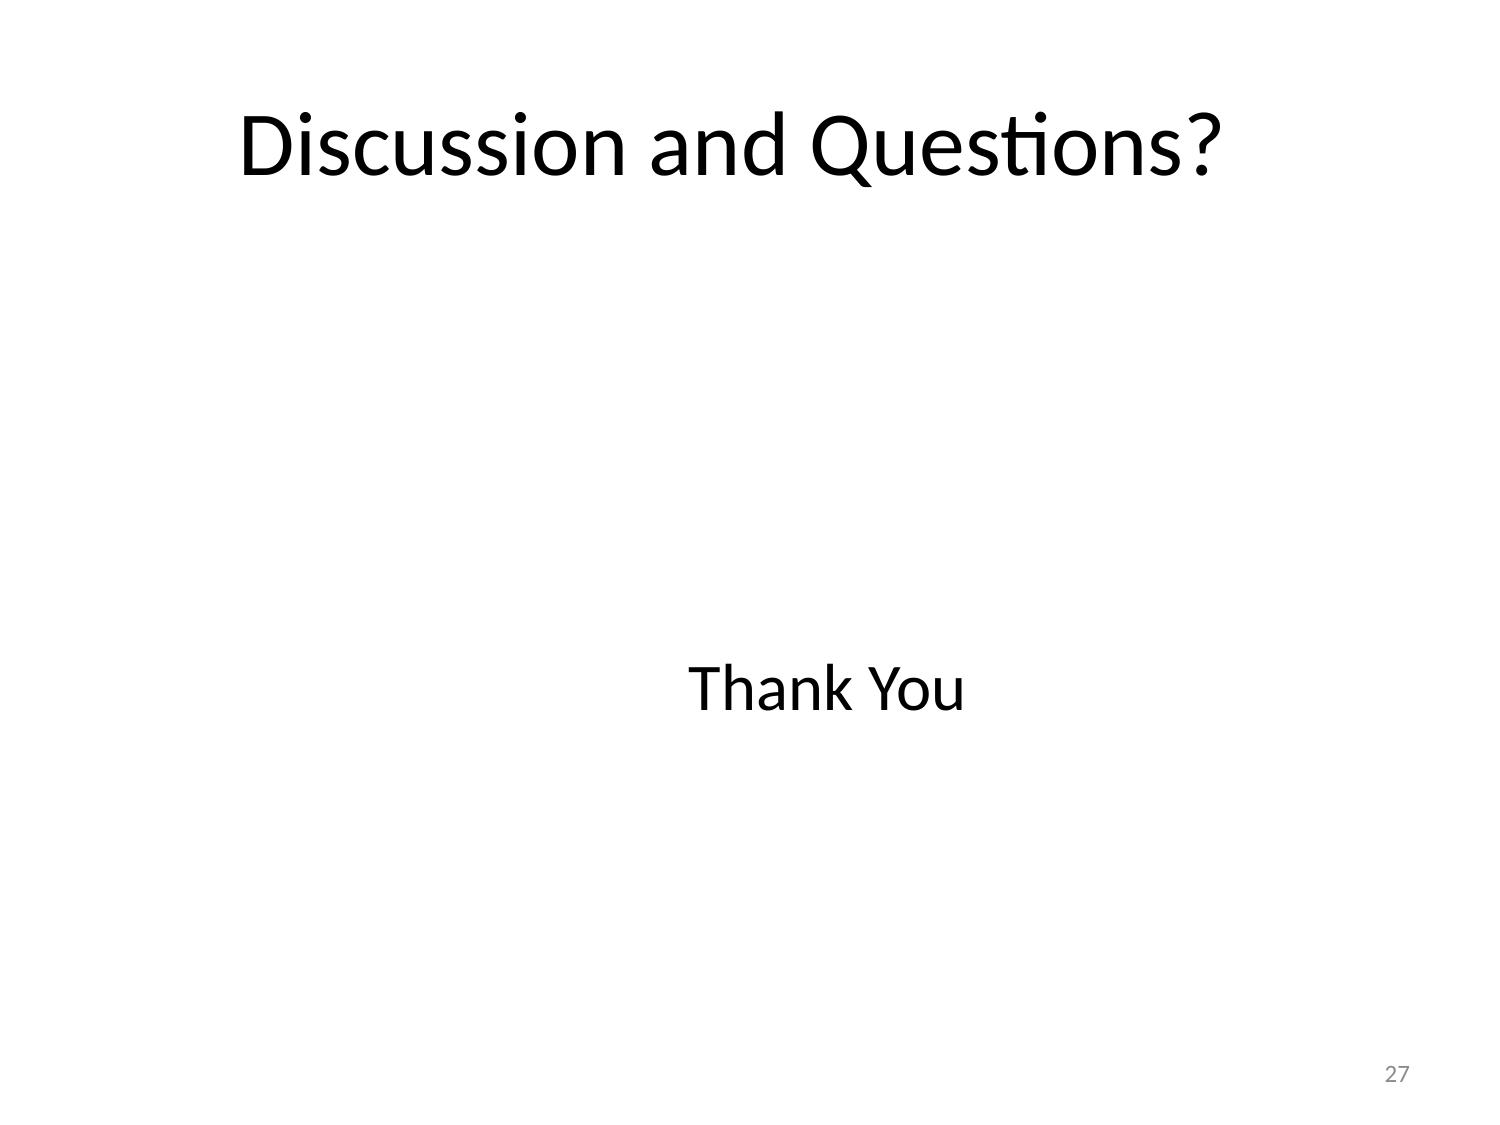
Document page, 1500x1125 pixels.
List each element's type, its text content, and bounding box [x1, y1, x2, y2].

title Discussion and Questions? [106, 45, 1361, 233]
list Thank You [230, 262, 1425, 1005]
slide_number 27 [1074, 1042, 1425, 1103]
